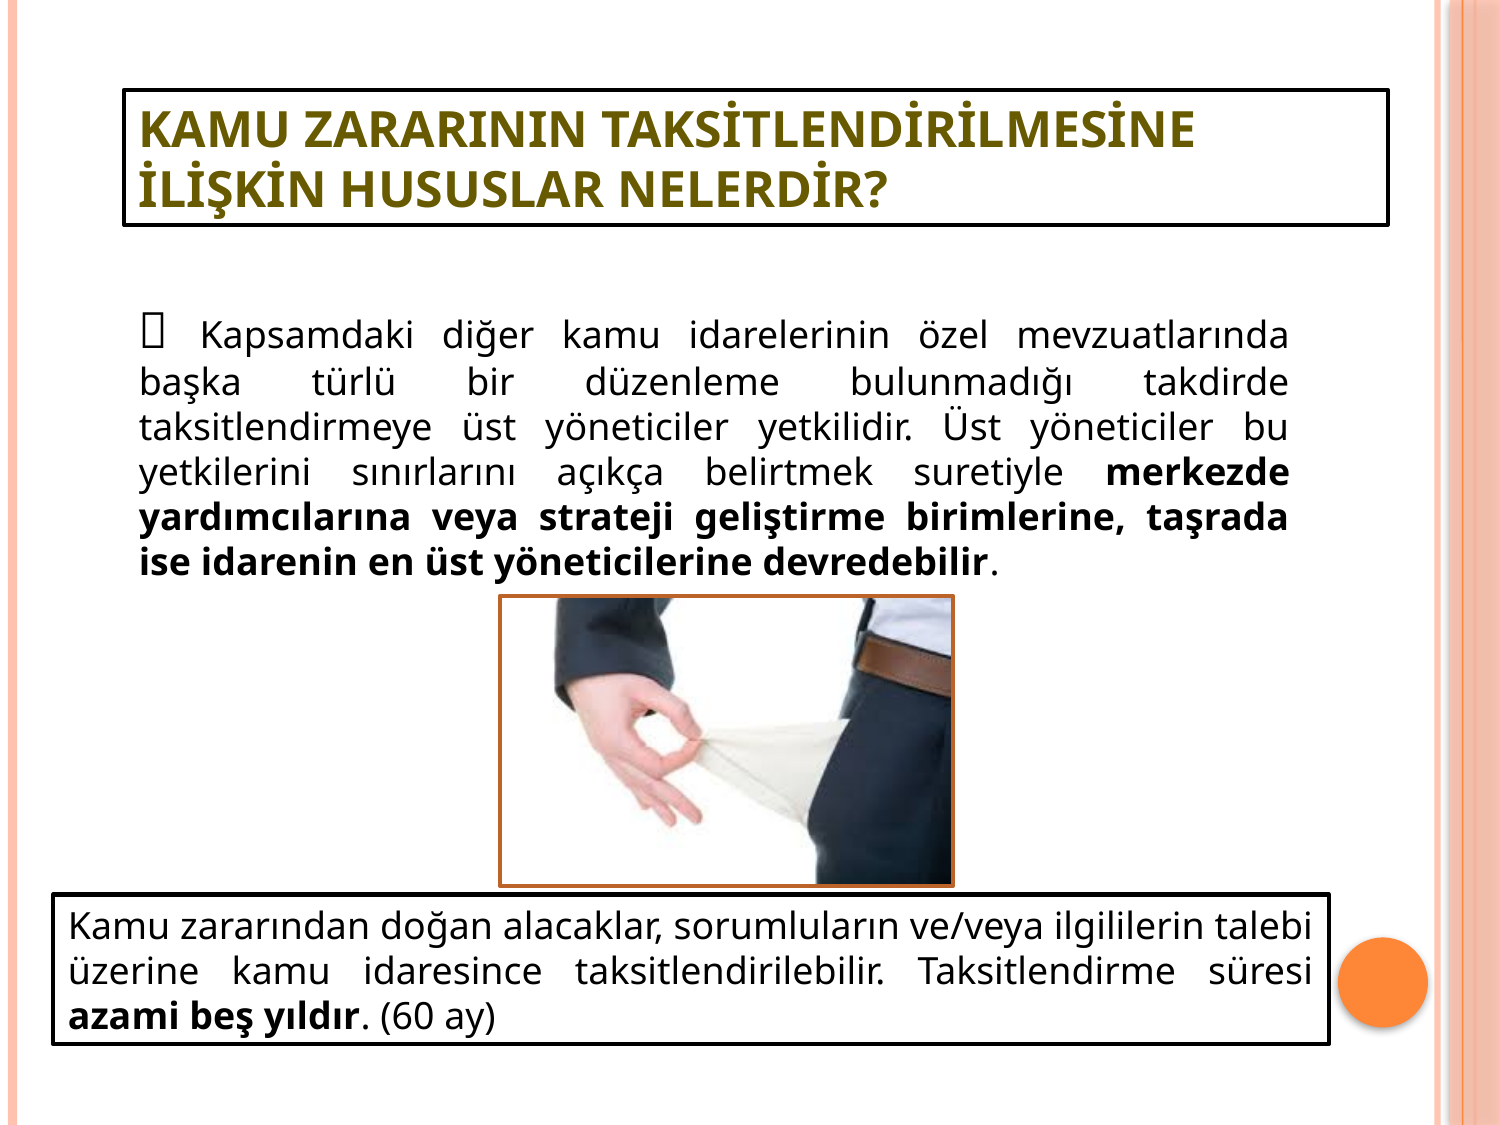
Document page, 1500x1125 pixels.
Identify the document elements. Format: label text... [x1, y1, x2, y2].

text_box KAMU ZARARININ TAKSİTLENDİRİLMESİNE İLİŞKİN HUSUSLAR NELERDİR? [122, 88, 1390, 227]
picture [501, 597, 952, 885]
text_box Kamu zararından doğan alacaklar, sorumluların ve/veya ilgililerin talebi üzerine kamu idaresince taksitlendirilebilir. Taksitlendirme süresi azami beş yıldır. (60 ay) [51, 892, 1331, 1046]
text_box  Kapsamdaki diğer kamu idarelerinin özel mevzuatlarında başka türlü bir düzenleme bulunmadığı takdirde taksitlendirmeye üst yöneticiler yetkilidir. Üst yöneticiler bu yetkilerini sınırlarını açıkça belirtmek suretiyle merkezde yardımcılarına veya strateji geliştirme birimlerine, taşrada ise idarenin en üst yöneticilerine devredebilir. [123, 290, 1306, 591]
